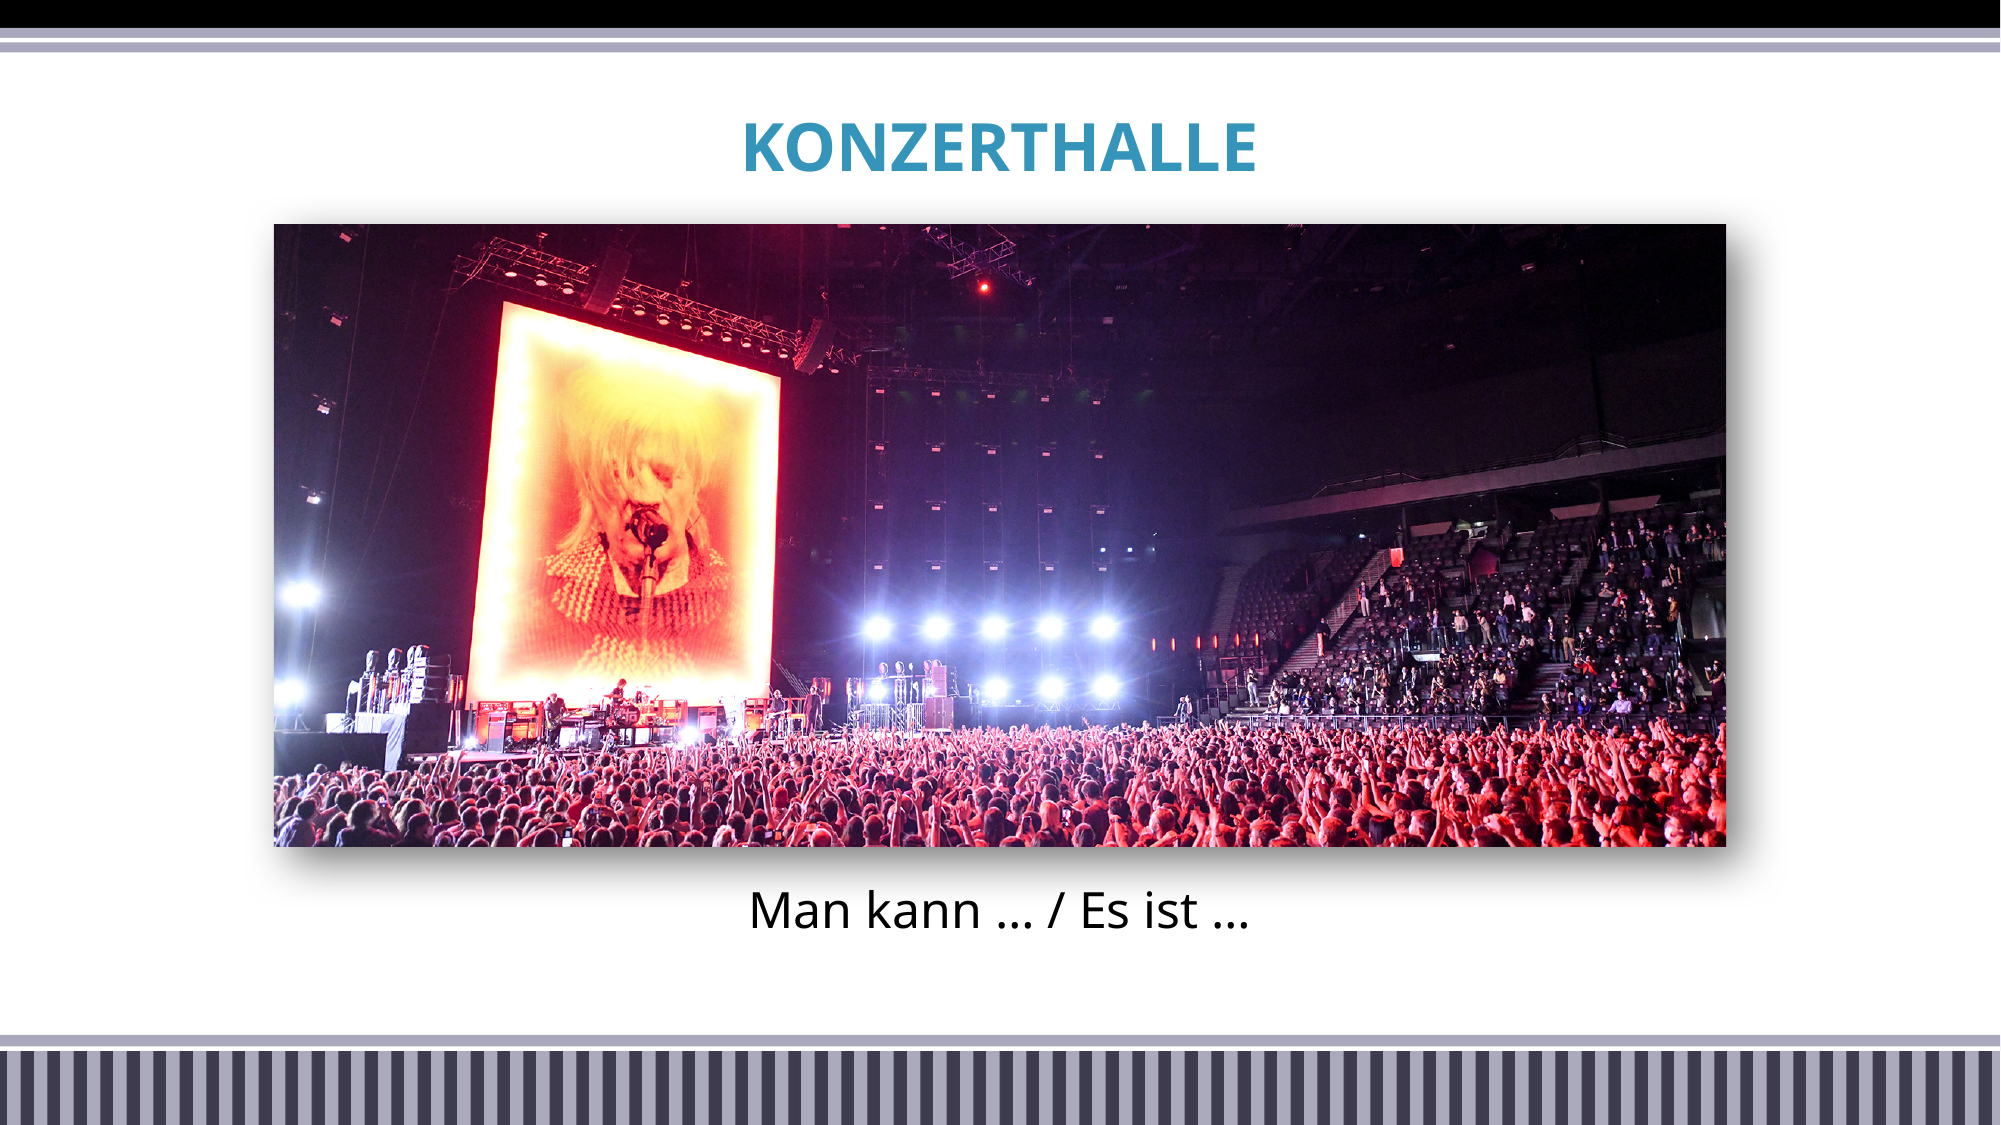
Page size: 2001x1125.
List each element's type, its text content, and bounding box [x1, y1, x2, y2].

picture [273, 223, 1727, 848]
title KONZERTHALLE [249, 18, 1751, 194]
text_box Man kann … / Es ist … [478, 896, 1521, 947]
